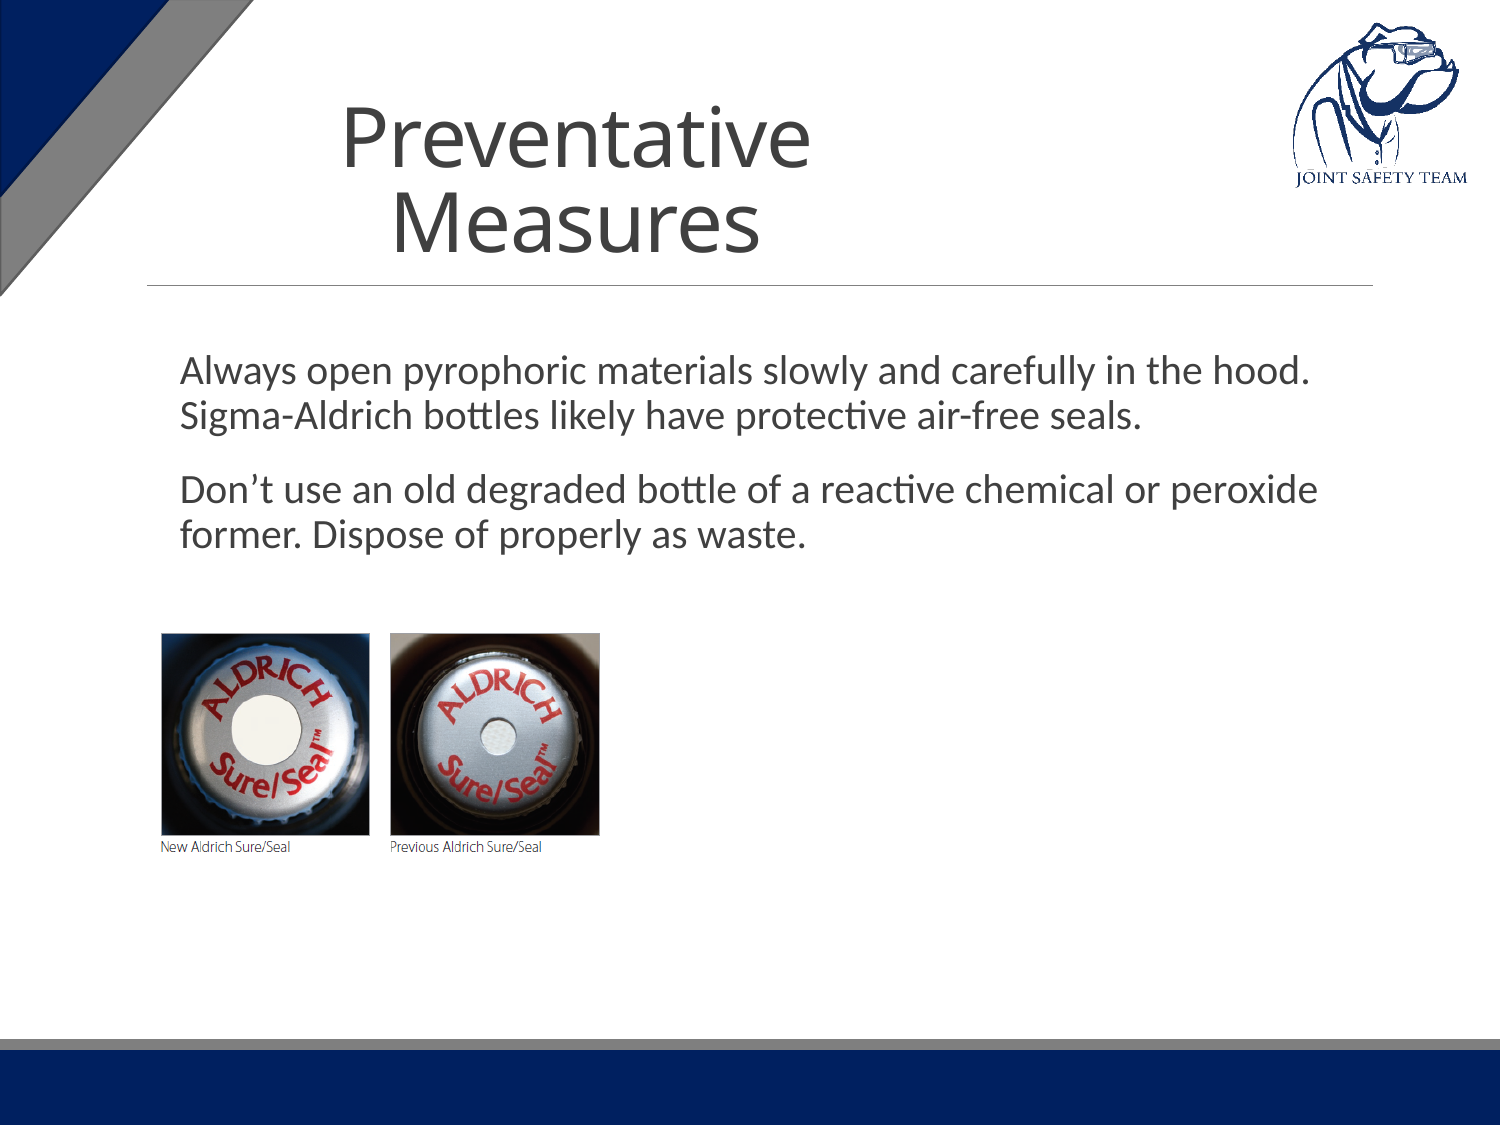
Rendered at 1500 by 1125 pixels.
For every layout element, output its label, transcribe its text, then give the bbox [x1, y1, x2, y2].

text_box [0, 0, 1500, 296]
picture [137, 604, 616, 862]
list Always open pyrophoric materials slowly and carefully in the hood. Sigma-Aldrich bottles likely have protective air-free seals. Don’t use an old degraded bottle of a reactive chemical or peroxide former. Dispose of properly as waste. [164, 341, 1363, 920]
